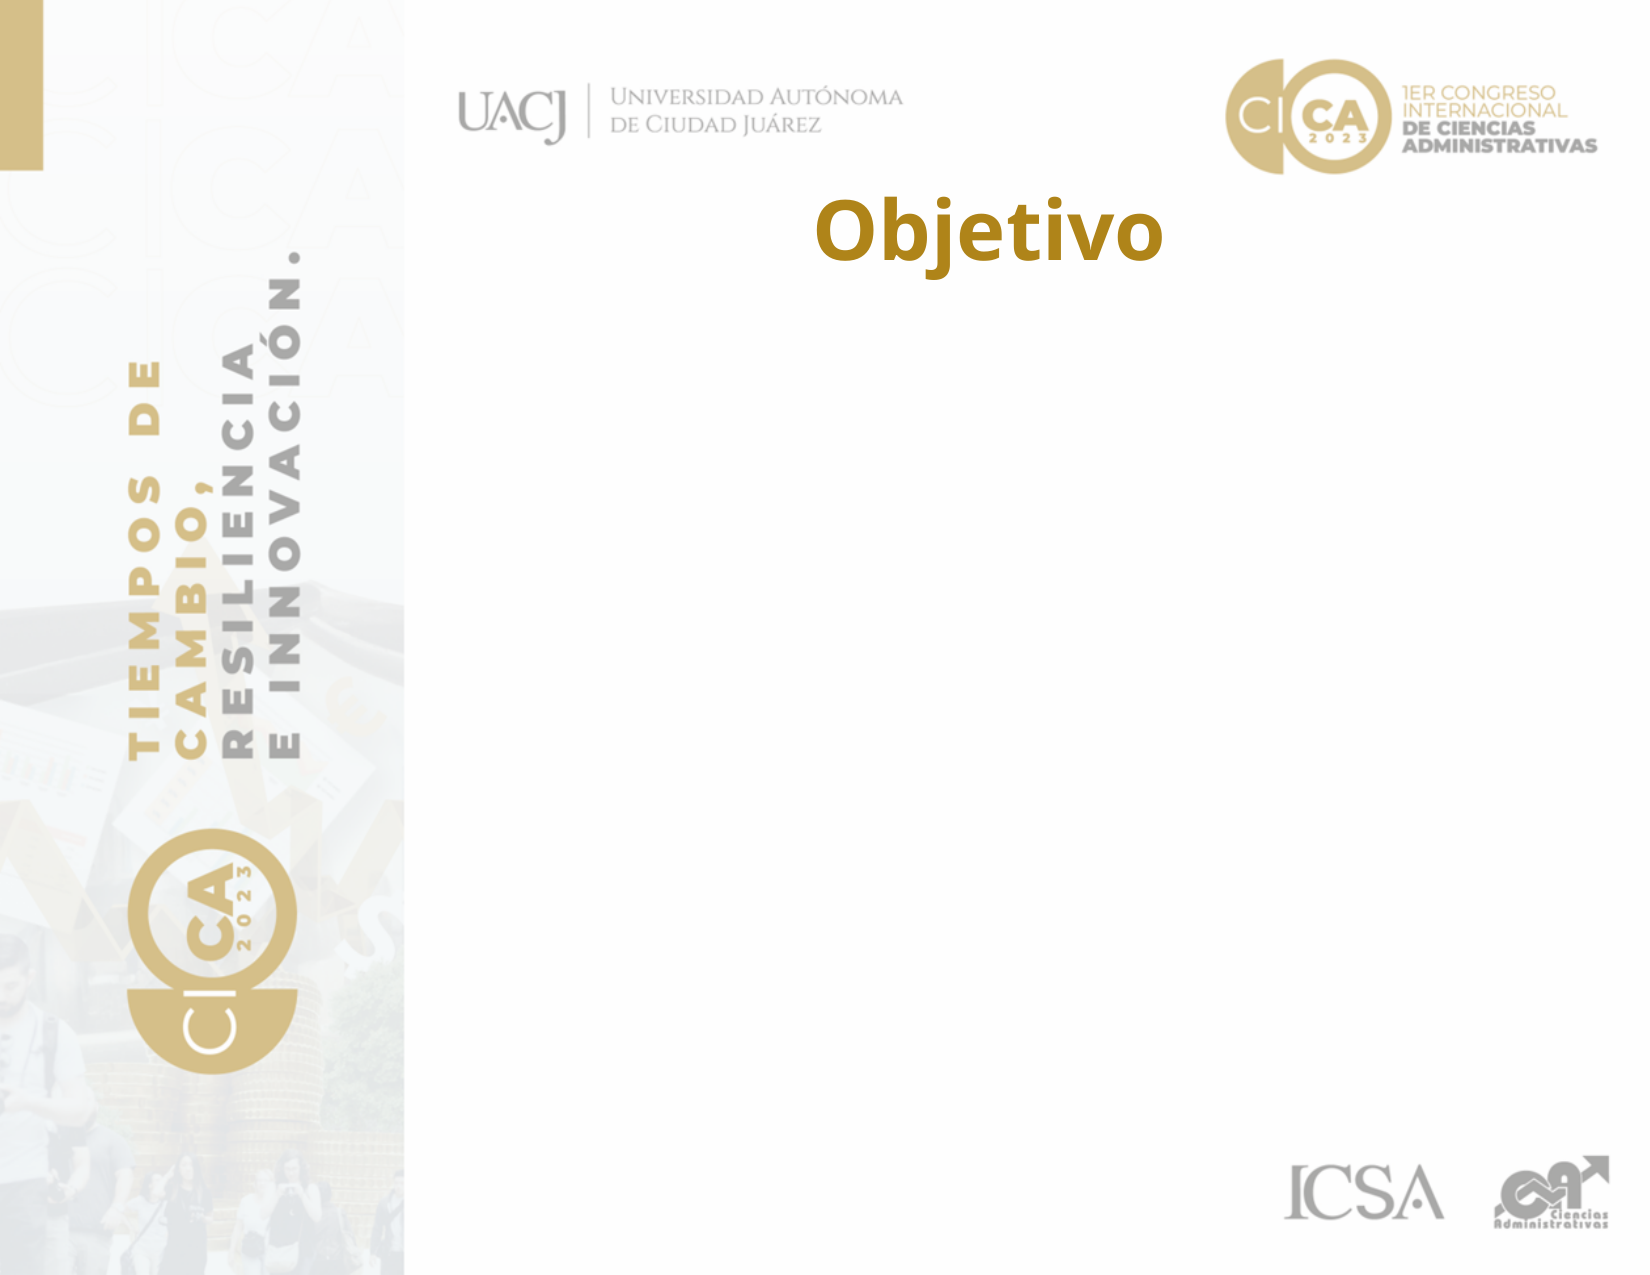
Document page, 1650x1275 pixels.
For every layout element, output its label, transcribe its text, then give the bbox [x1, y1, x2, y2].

text_box Objetivo [386, 188, 1594, 284]
